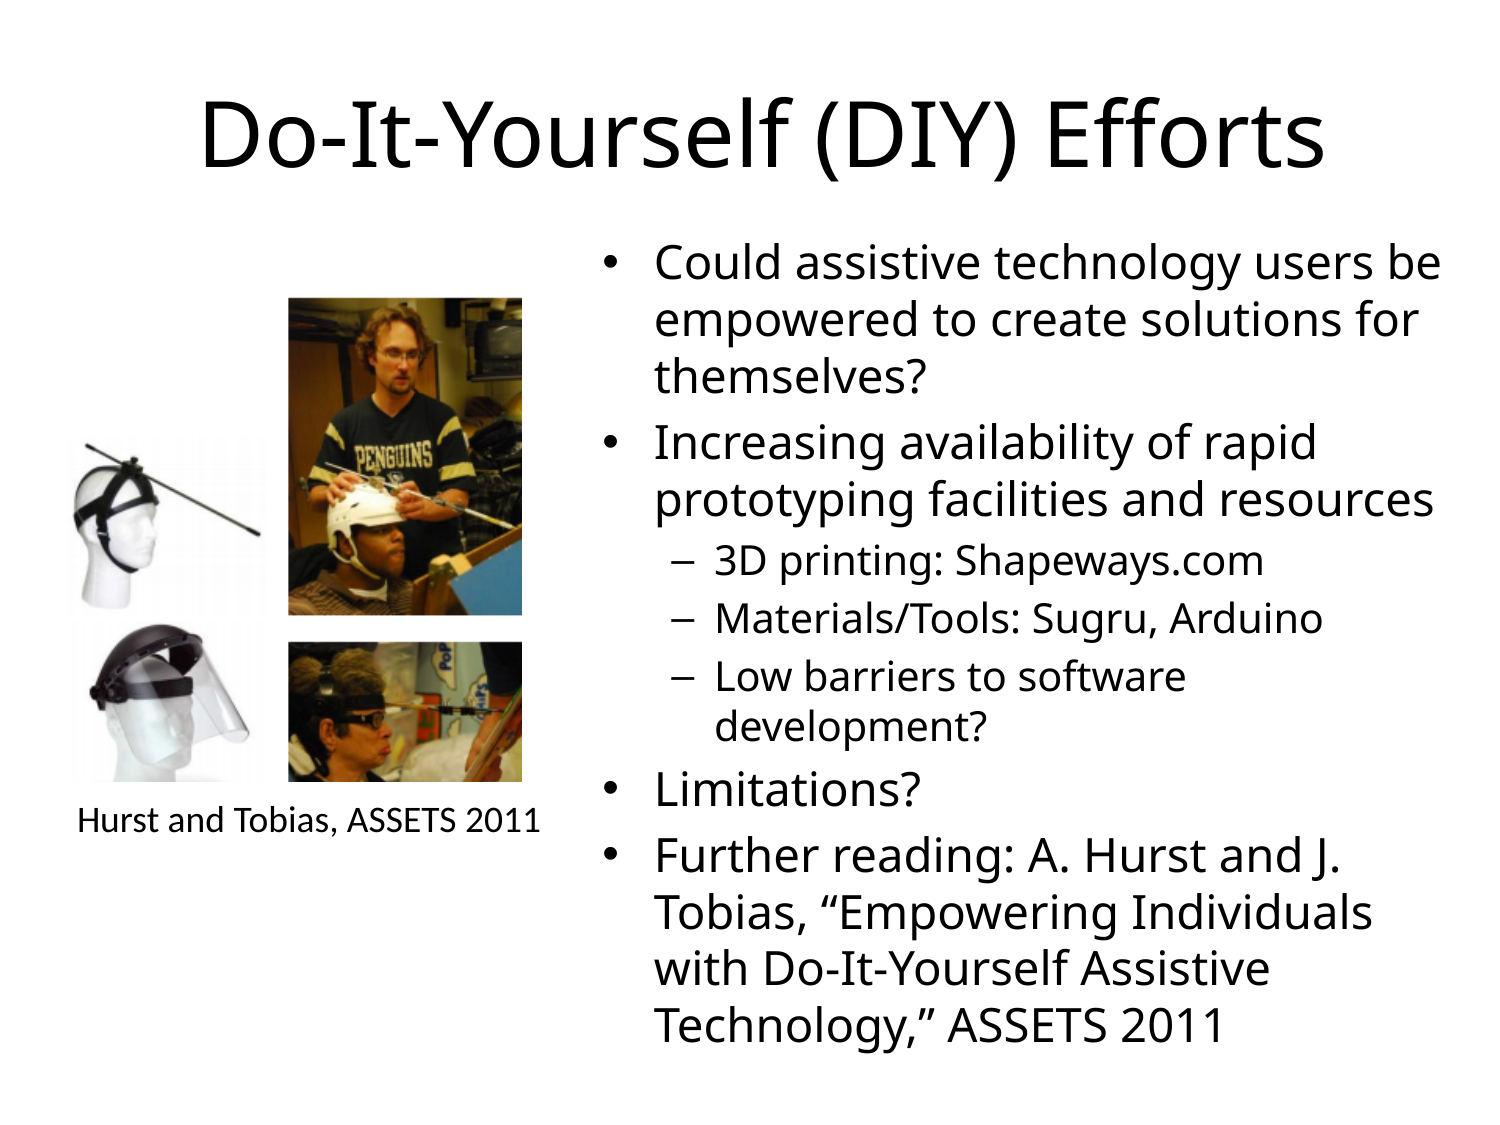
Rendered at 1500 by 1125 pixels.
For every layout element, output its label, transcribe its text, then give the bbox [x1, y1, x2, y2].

list Could assistive technology users be empowered to create solutions for themselves? Increasing availability of rapid prototyping facilities and resources 3D printing: Shapeways.com Materials/Tools: Sugru, Arduino Low barriers to software development? Limitations? Further reading: A. Hurst and J. Tobias, “Empowering Individuals with Do-It-Yourself Assistive Technology,” ASSETS 2011 [587, 224, 1463, 1086]
text_box Hurst and Tobias, ASSETS 2011 [62, 787, 813, 848]
picture [0, 249, 523, 782]
title Do-It-Yourself (DIY) Efforts [87, 37, 1438, 225]
